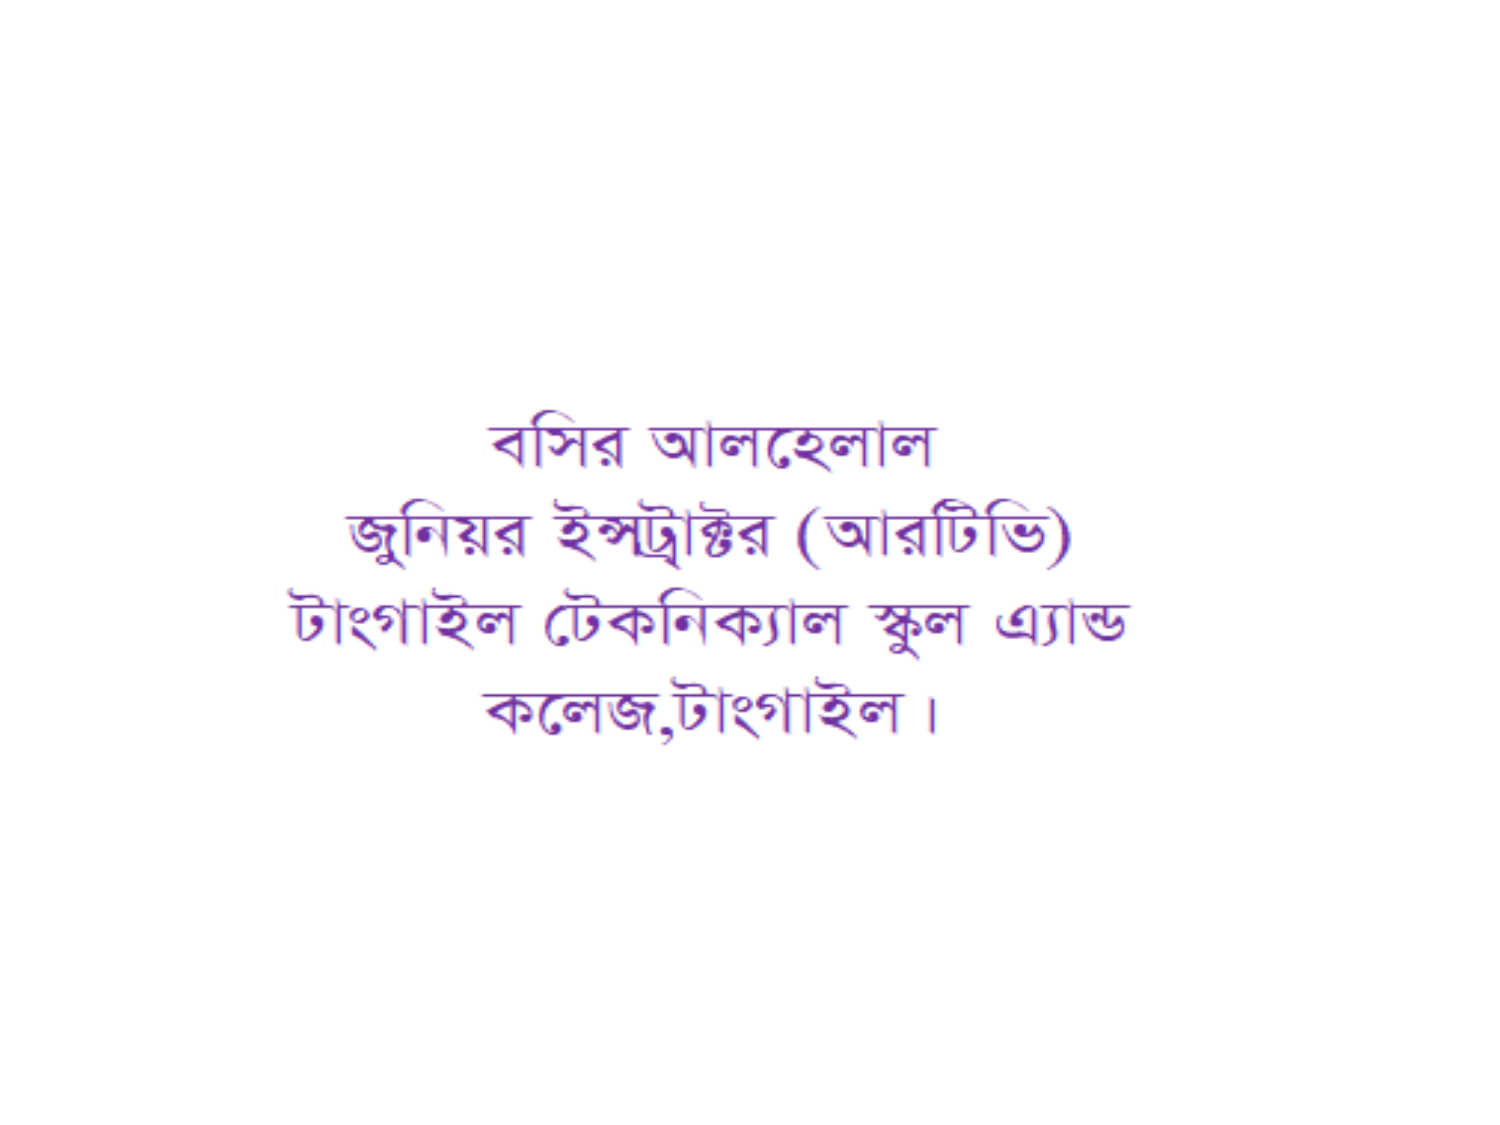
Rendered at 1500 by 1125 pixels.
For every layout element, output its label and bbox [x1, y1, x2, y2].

picture [0, 137, 1426, 1051]
